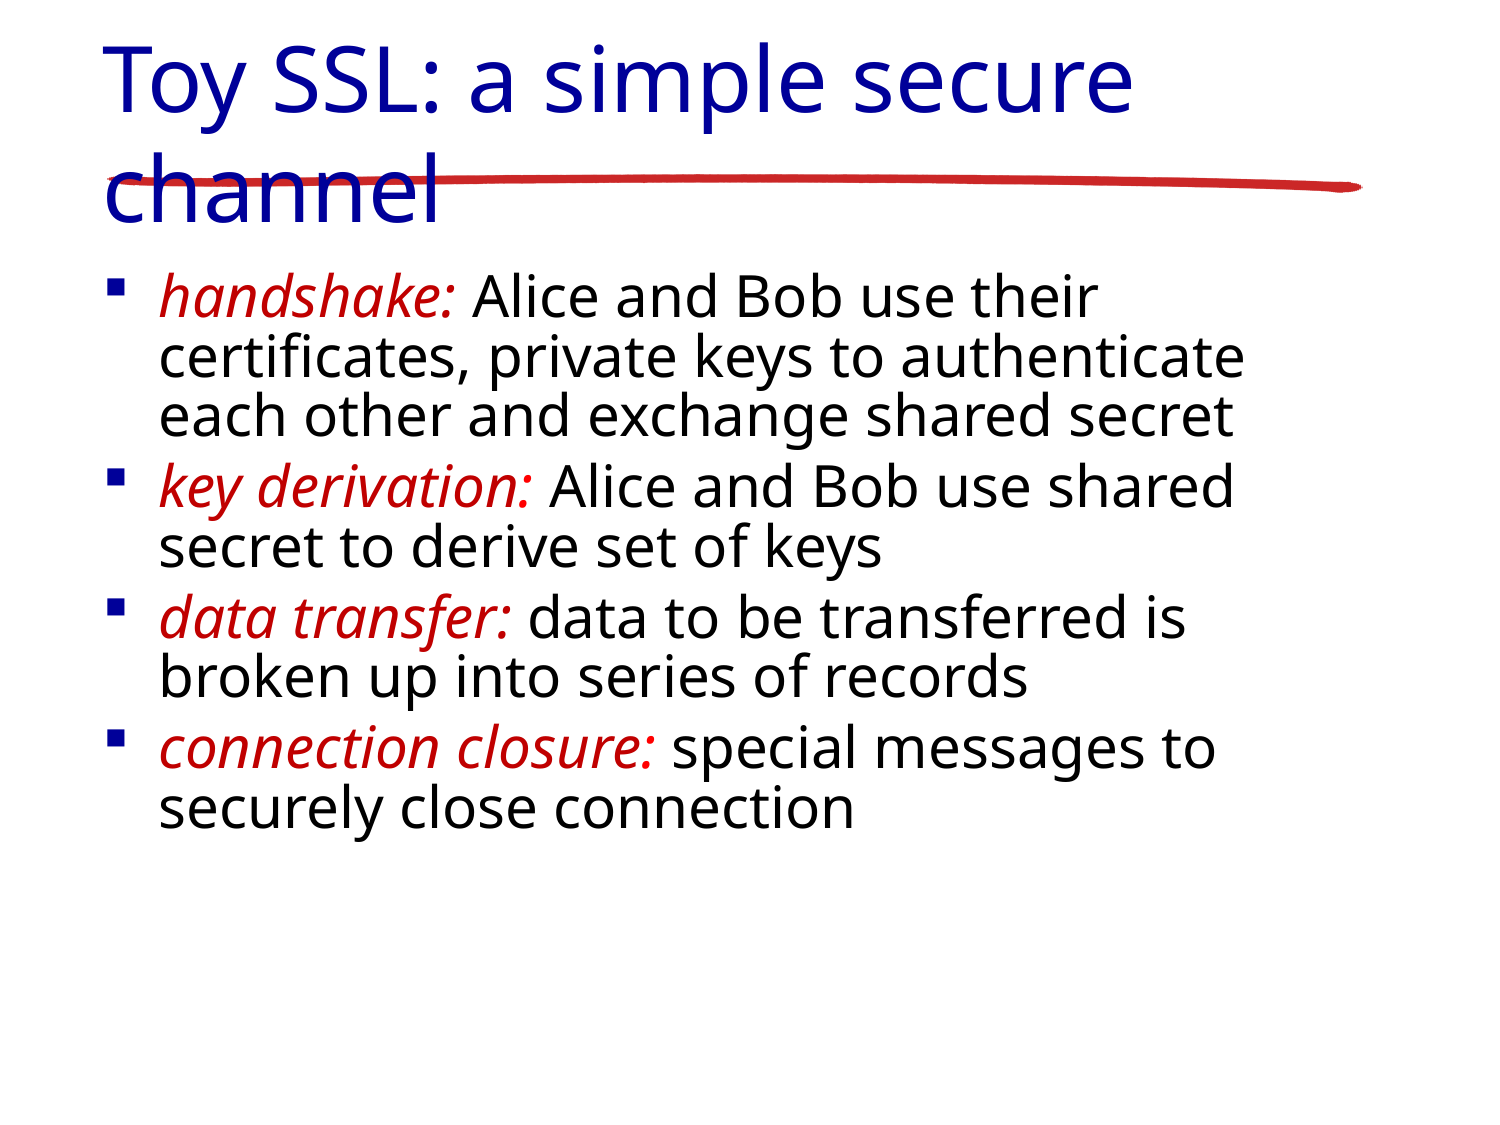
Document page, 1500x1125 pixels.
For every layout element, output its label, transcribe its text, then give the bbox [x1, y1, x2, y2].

title Toy SSL: a simple secure channel [87, 37, 1363, 225]
list handshake: Alice and Bob use their certificates, private keys to authenticate each other and exchange shared secret key derivation: Alice and Bob use shared secret to derive set of keys data transfer: data to be transferred is broken up into series of records connection closure: special messages to securely close connection [87, 262, 1363, 1025]
picture [102, 168, 1378, 198]
